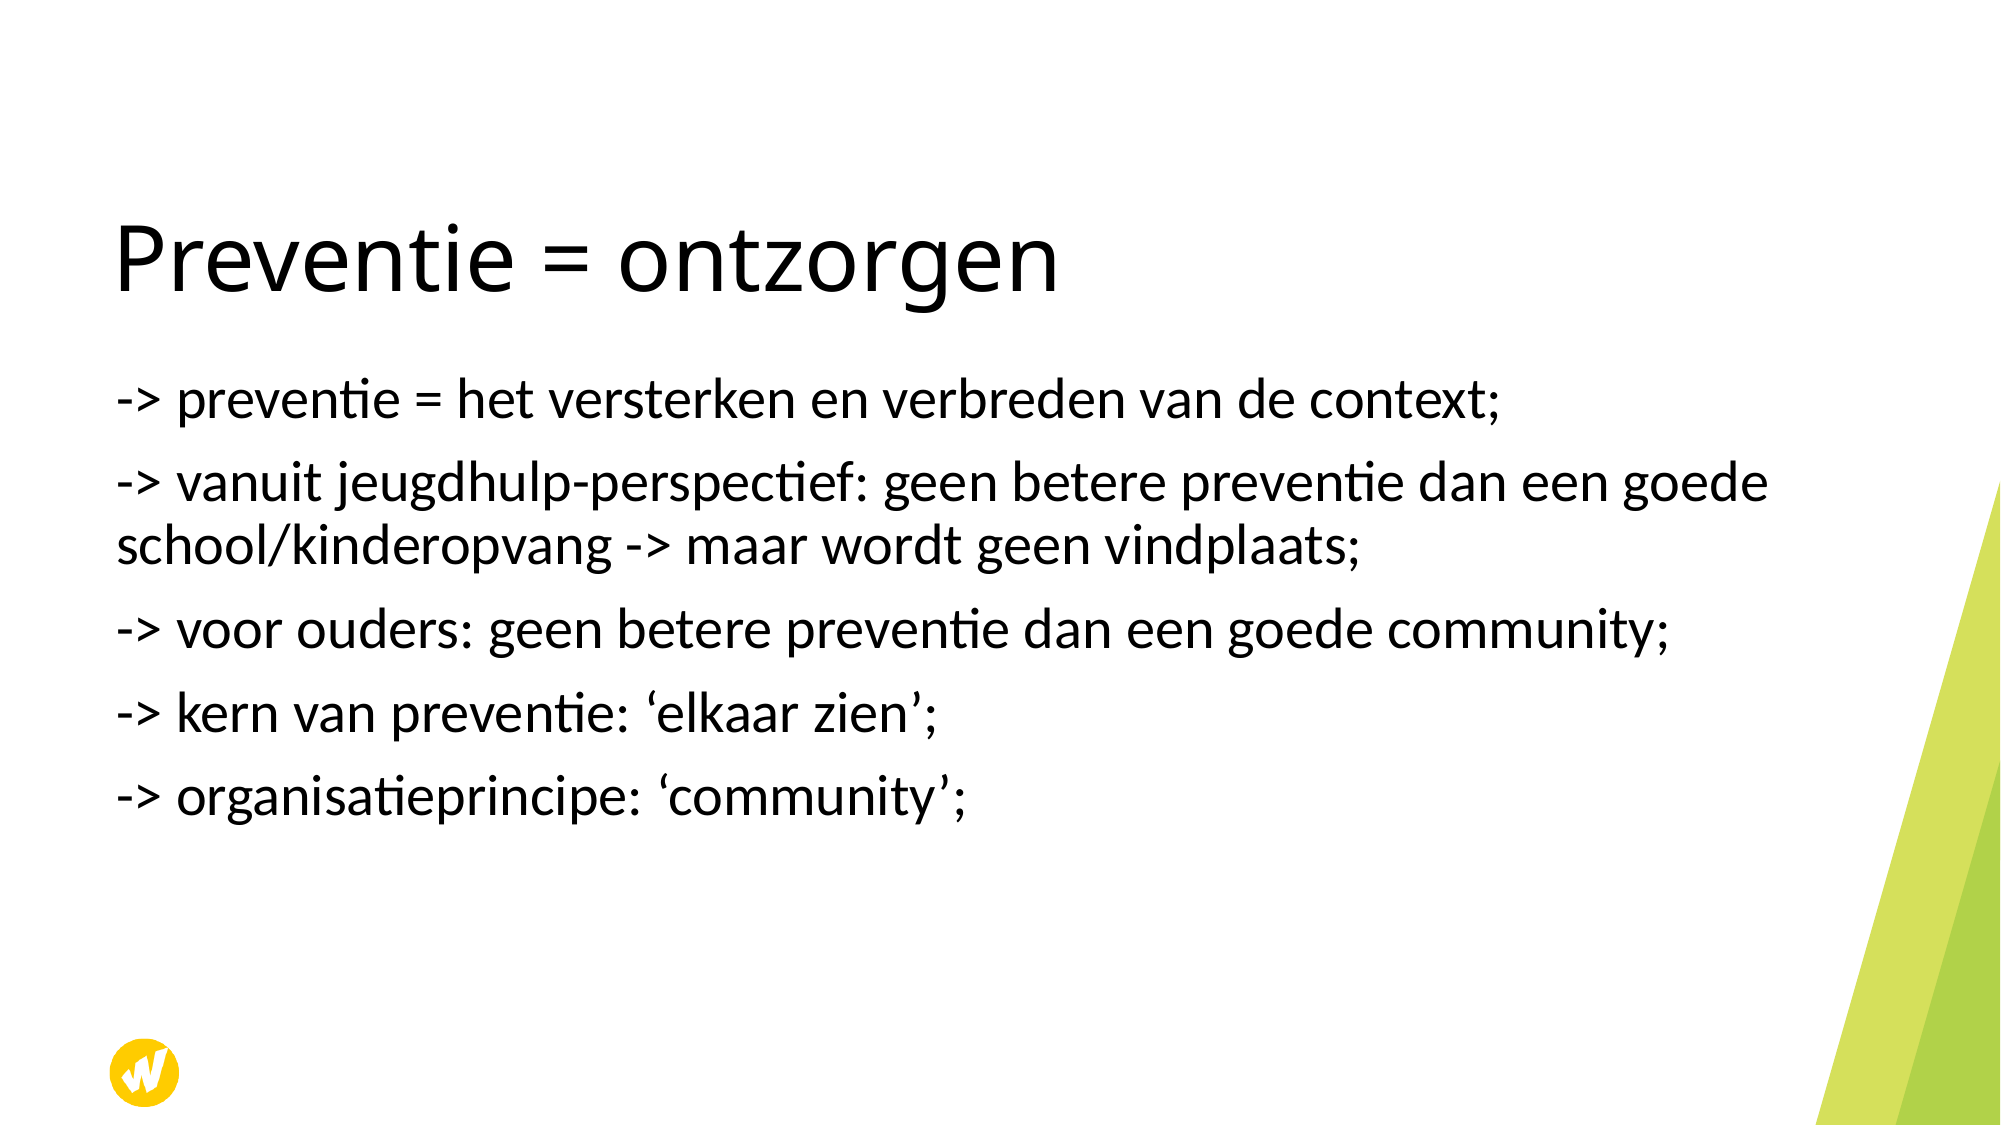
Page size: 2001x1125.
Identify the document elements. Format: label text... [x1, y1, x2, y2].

list -> preventie = het versterken en verbreden van de context; -> vanuit jeugdhulp-perspectief: geen betere preventie dan een goede school/kinderopvang -> maar wordt geen vindplaats; -> voor ouders: geen betere preventie dan een goede community; -> kern van preventie: ‘elkaar zien’; -> organisatieprincipe: ‘community’; [100, 360, 1824, 1125]
title Preventie = ontzorgen [97, 204, 1824, 423]
